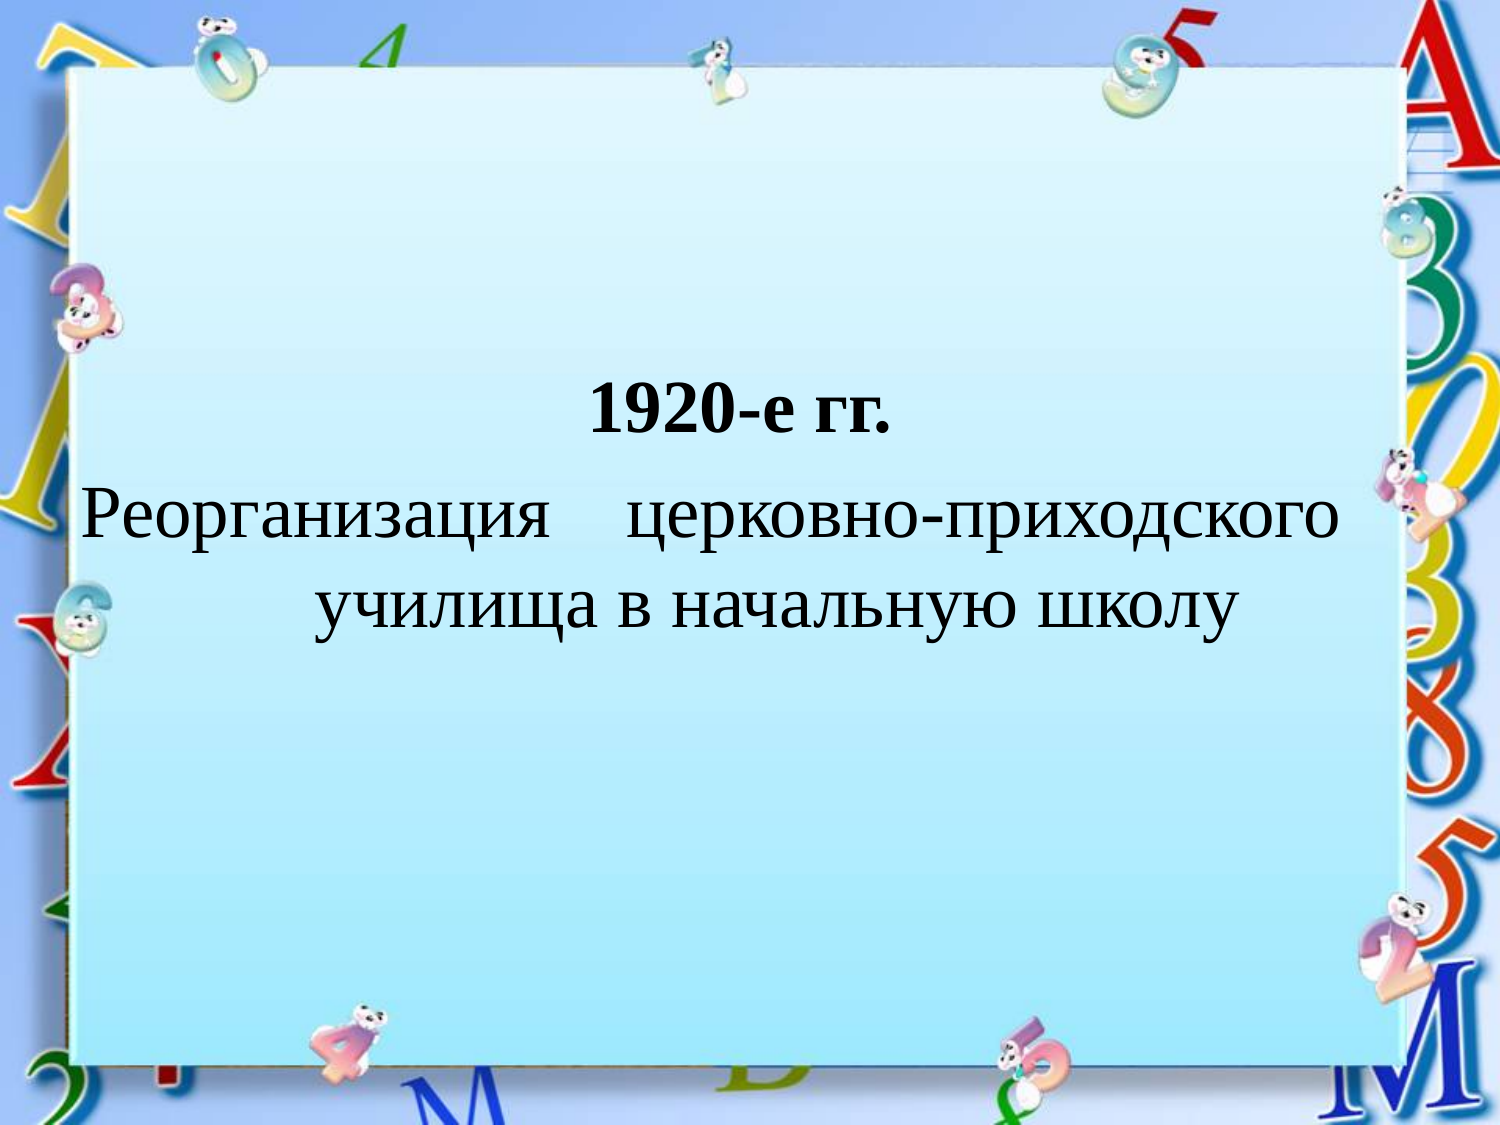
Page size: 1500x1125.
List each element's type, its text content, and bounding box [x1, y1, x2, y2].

picture [0, 0, 1500, 1125]
list 1920-е гг. Реорганизация церковно-приходского училища в начальную школу [64, 255, 1415, 998]
